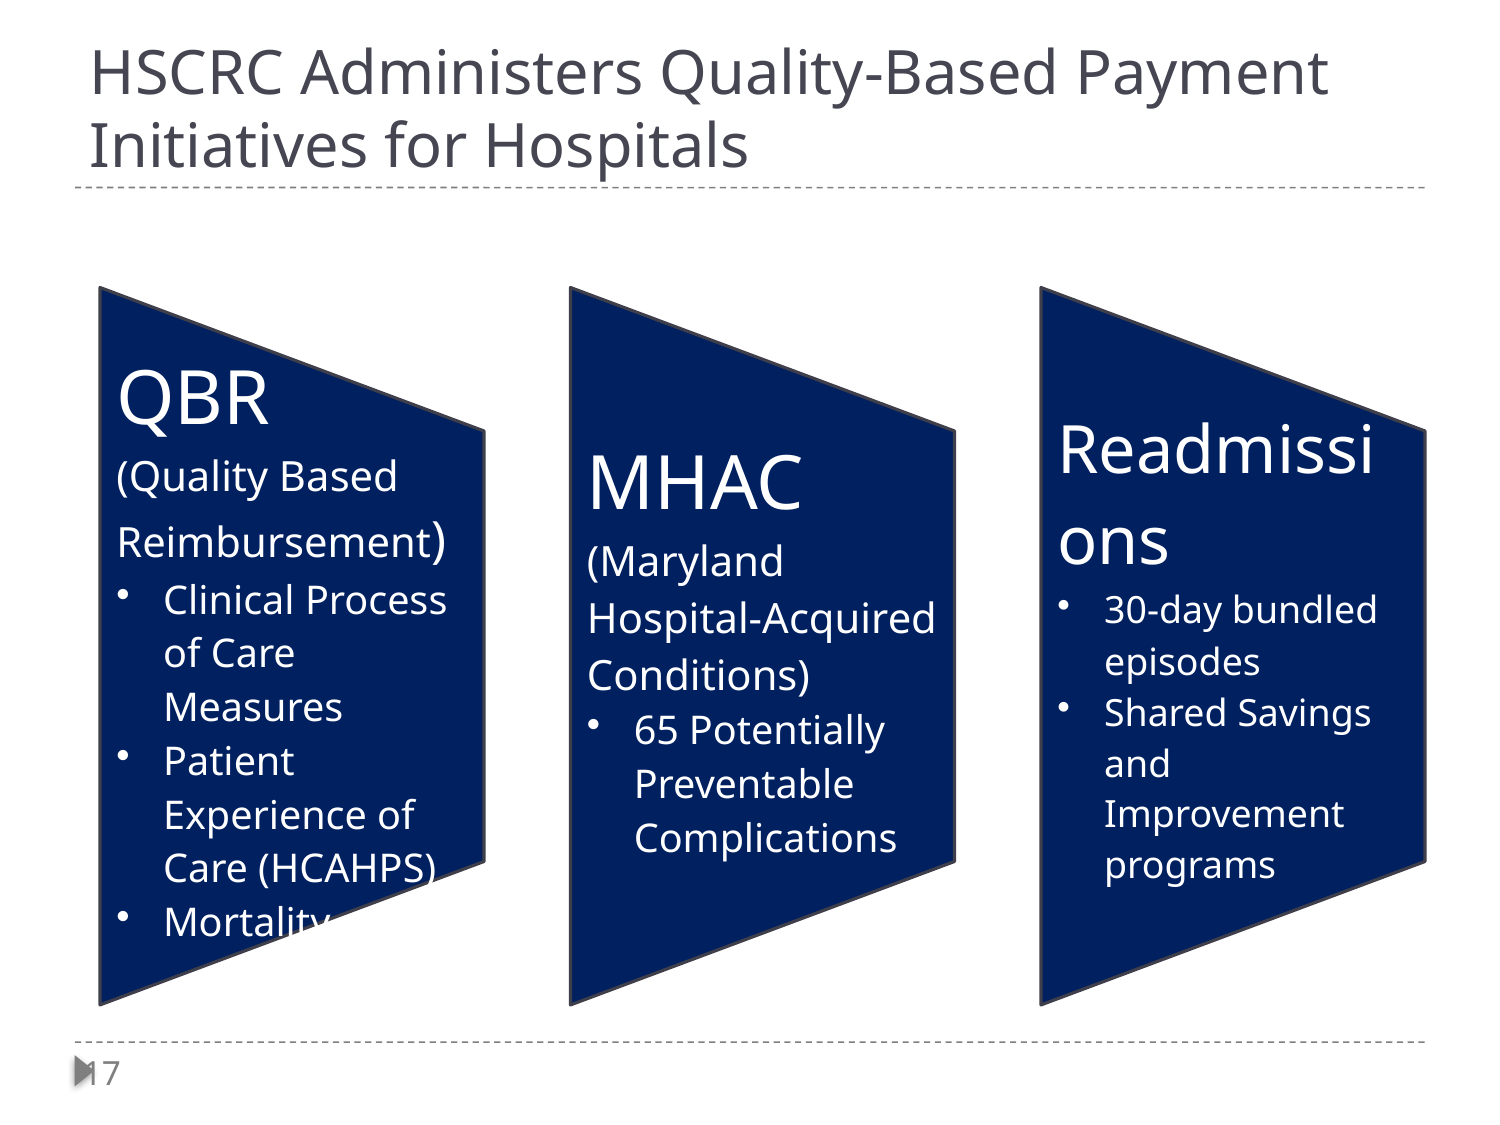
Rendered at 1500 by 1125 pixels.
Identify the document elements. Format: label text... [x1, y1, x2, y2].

title HSCRC Administers Quality-Based Payment Initiatives for Hospitals [75, 24, 1425, 188]
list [99, 287, 1426, 1006]
